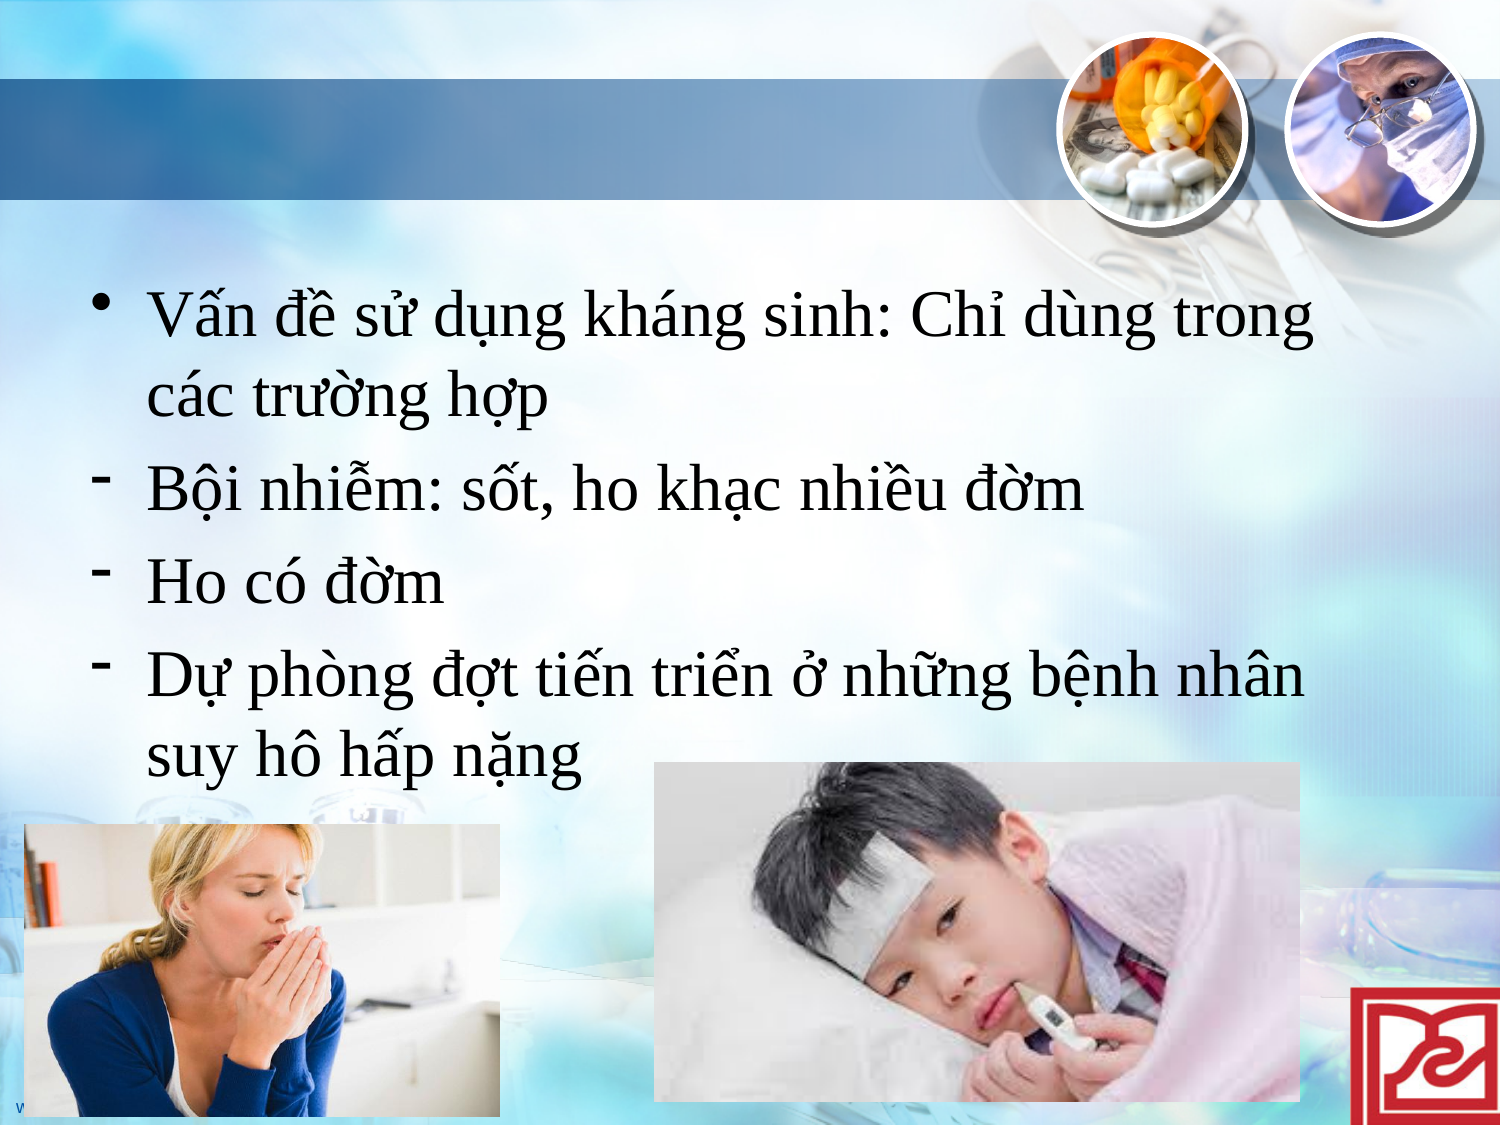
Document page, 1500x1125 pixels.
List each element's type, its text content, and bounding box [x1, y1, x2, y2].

picture [0, 0, 1500, 1125]
list Vấn đề sử dụng kháng sinh: Chỉ dùng trong các trường hợp Bội nhiễm: sốt, ho khạc nhiều đờm Ho có đờm Dự phòng đợt tiến triển ở những bệnh nhân suy hô hấp nặng [74, 262, 1426, 1006]
